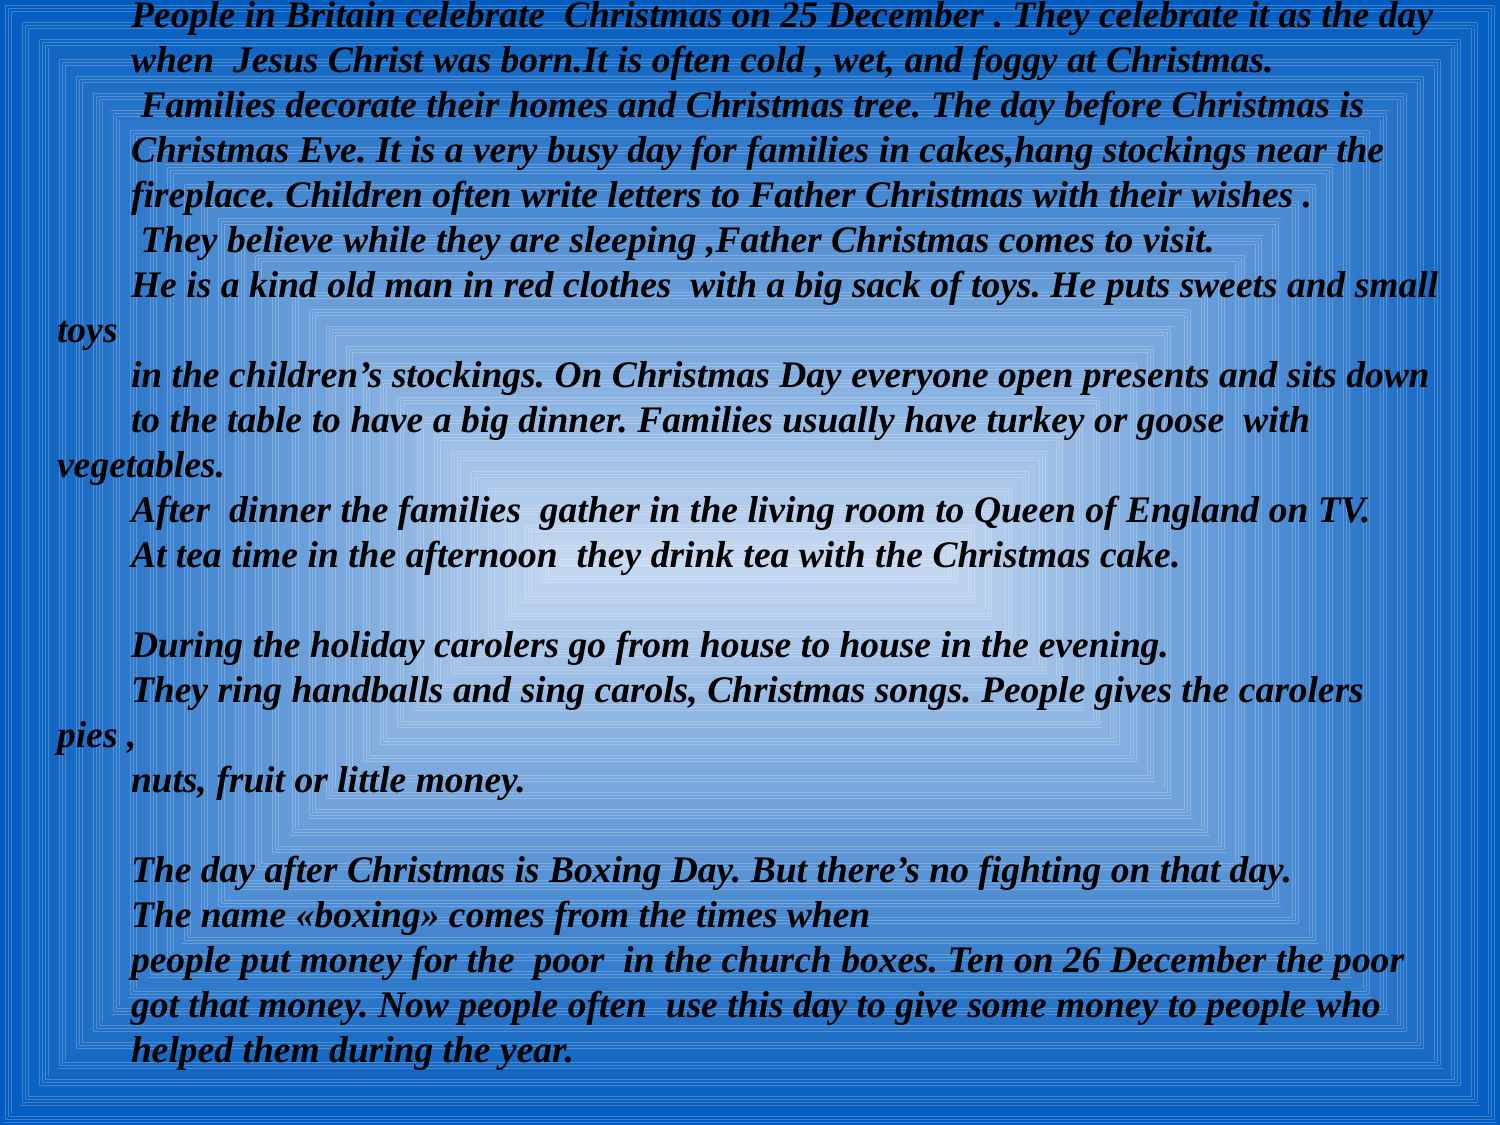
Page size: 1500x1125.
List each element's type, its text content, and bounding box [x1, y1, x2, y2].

text_box People in Britain celebrate Christmas on 25 December . They celebrate it as the day when Jesus Christ was born.It is often cold , wet, and foggy at Christmas. Families decorate their homes and Christmas tree. The day before Christmas is Christmas Eve. It is a very busy day for families in cakes,hang stockings near the fireplace. Children often write letters to Father Christmas with their wishes . They believe while they are sleeping ,Father Christmas comes to visit. He is a kind old man in red clothes with a big sack of toys. He puts sweets and small toys in the children’s stockings. On Christmas Day everyone open presents and sits down to the table to have a big dinner. Families usually have turkey or goose with vegetables. After dinner the families gather in the living room to Queen of England on TV. At tea time in the afternoon they drink tea with the Christmas cake. During the holiday carolers go from house to house in the evening. They ring handballs and sing carols, Christmas songs. People gives the carolers pies , nuts, fruit or little money. The day after Christmas is Boxing Day. But there’s no fighting on that day. The name «boxing» comes from the times when people put money for the poor in the church boxes. Ten on 26 December the poor got that money. Now people often use this day to give some money to people who helped them during the year. [42, 4, 1461, 1010]
